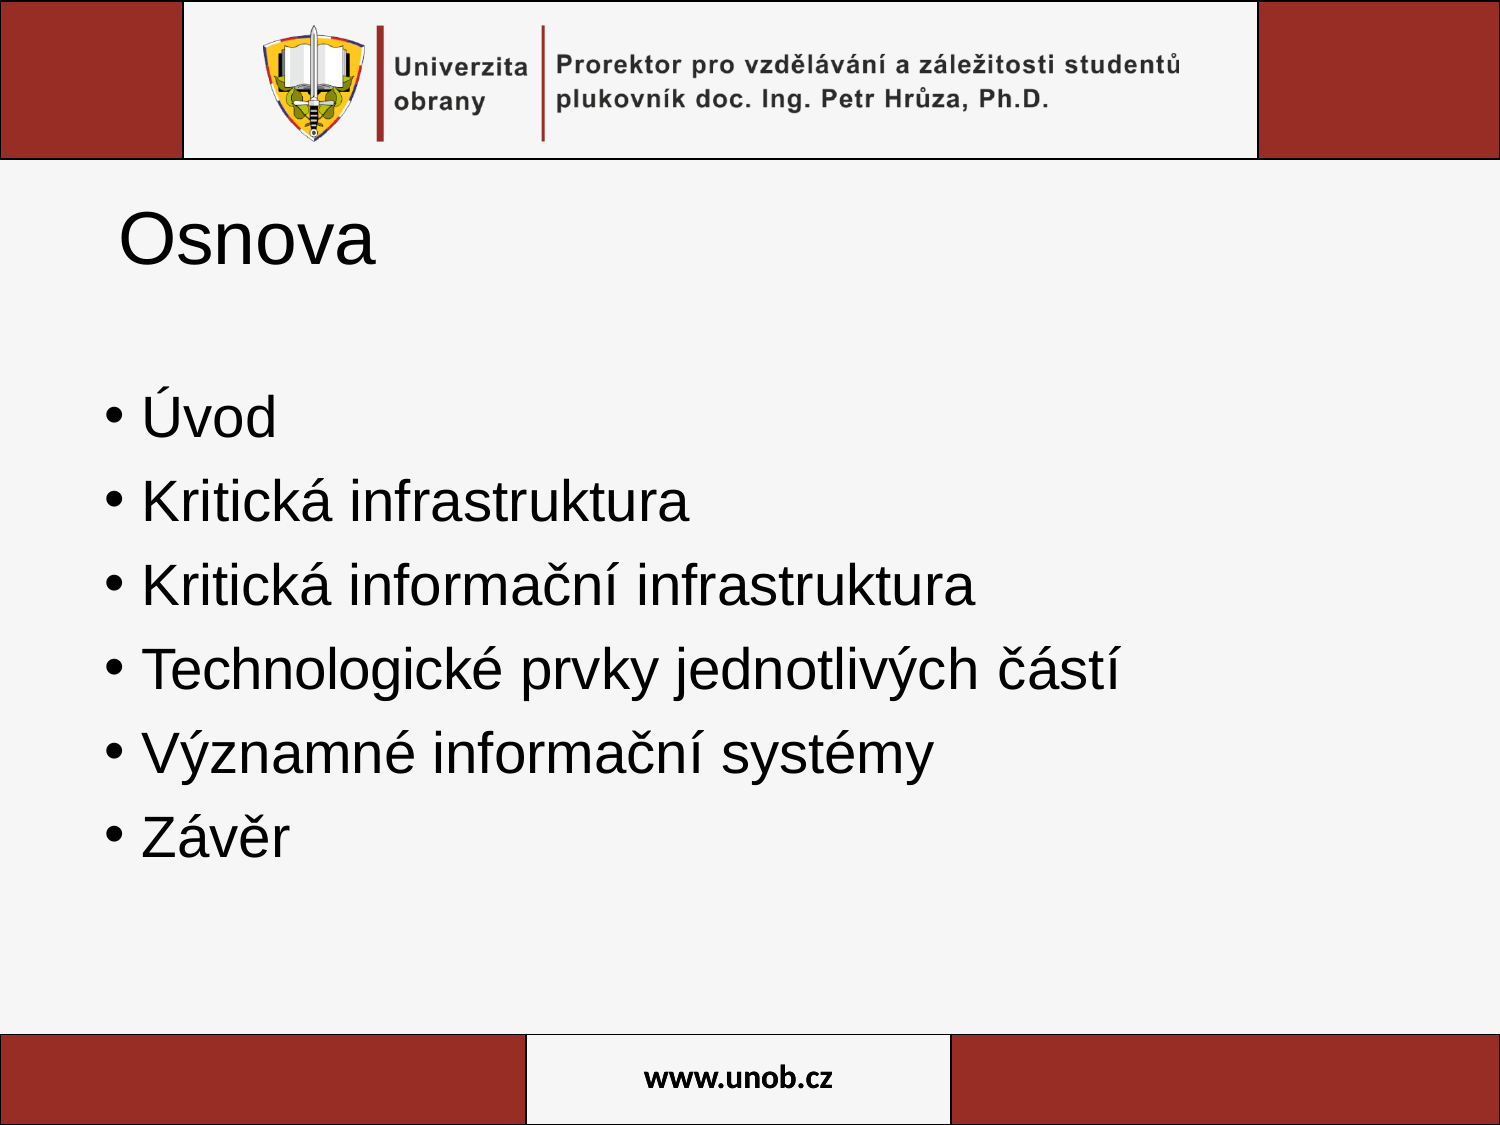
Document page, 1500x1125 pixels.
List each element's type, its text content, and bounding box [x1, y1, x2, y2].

title Osnova [103, 160, 1397, 321]
picture [263, 25, 1179, 142]
list Úvod Kritická infrastruktura Kritická informační infrastruktura Technologické prvky jednotlivých částí Významné informační systémy Závěr [87, 372, 1382, 939]
